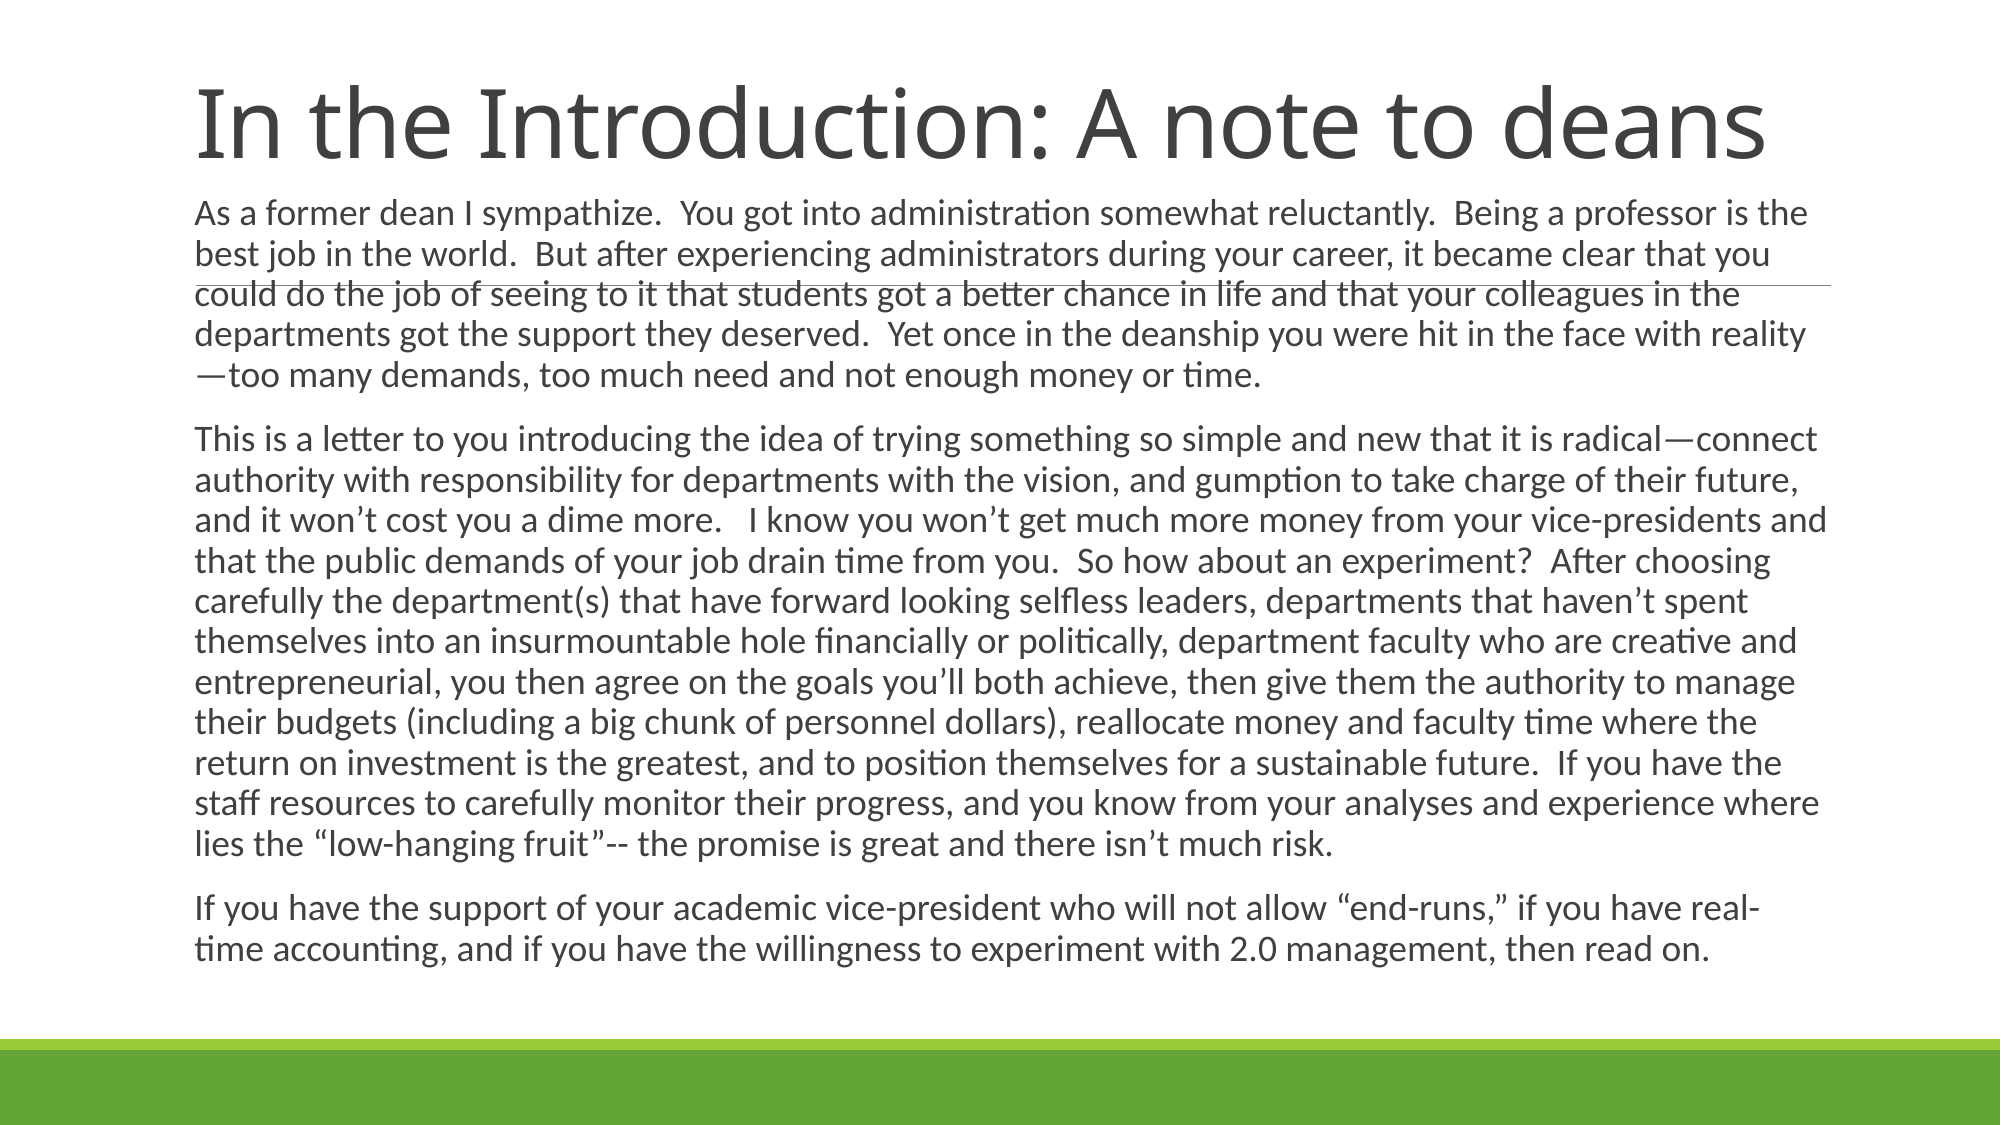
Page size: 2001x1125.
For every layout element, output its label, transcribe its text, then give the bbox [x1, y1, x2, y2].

list As a former dean I sympathize. You got into administration somewhat reluctantly. Being a professor is the best job in the world. But after experiencing administrators during your career, it became clear that you could do the job of seeing to it that students got a better chance in life and that your colleagues in the departments got the support they deserved. Yet once in the deanship you were hit in the face with reality—too many demands, too much need and not enough money or time. This is a letter to you introducing the idea of trying something so simple and new that it is radical—connect authority with responsibility for departments with the vision, and gumption to take charge of their future, and it won’t cost you a dime more. I know you won’t get much more money from your vice-presidents and that the public demands of your job drain time from you. So how about an experiment? After choosing carefully the department(s) that have forward looking selfless leaders, departments that haven’t spent themselves into an insurmountable hole financially or politically, department faculty who are creative and entrepreneurial, you then agree on the goals you’ll both achieve, then give them the authority to manage their budgets (including a big chunk of personnel dollars), reallocate money and faculty time where the return on investment is the greatest, and to position themselves for a sustainable future. If you have the staff resources to carefully monitor their progress, and you know from your analyses and experience where lies the “low-hanging fruit”-- the promise is great and there isn’t much risk. If you have the support of your academic vice-president who will not allow “end-runs,” if you have real-time accounting, and if you have the willingness to experiment with 2.0 management, then read on. [180, 185, 1830, 1015]
title In the Introduction: A note to deans [180, 47, 1830, 185]
